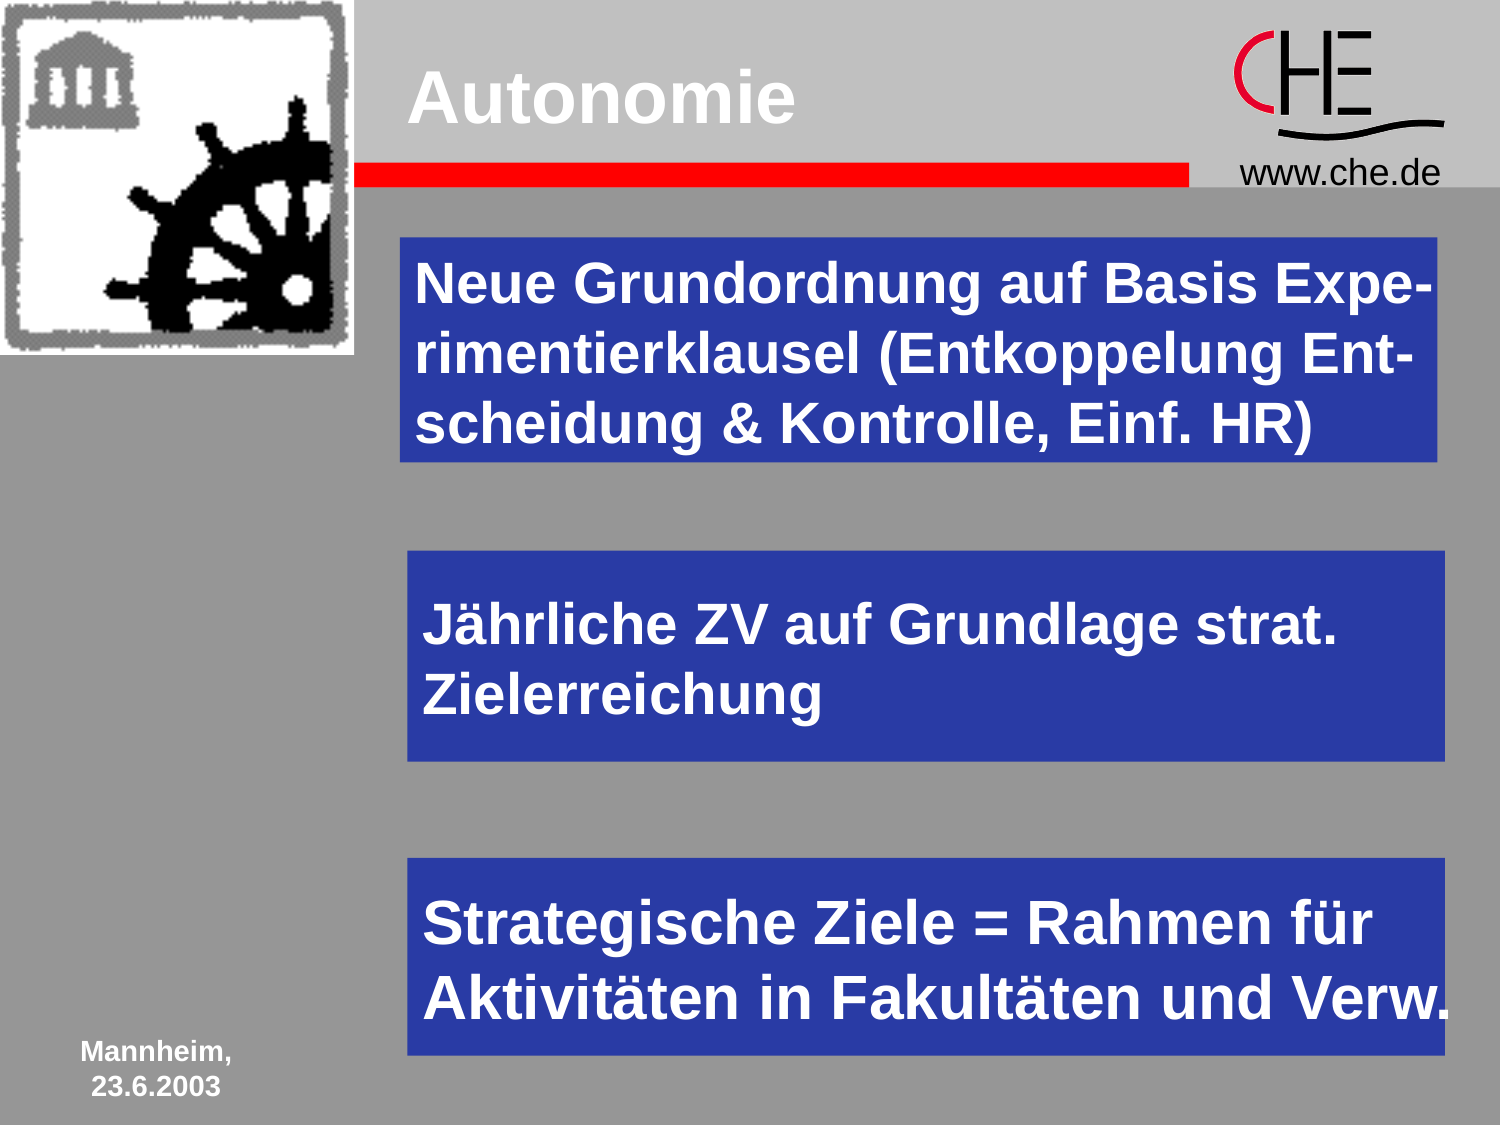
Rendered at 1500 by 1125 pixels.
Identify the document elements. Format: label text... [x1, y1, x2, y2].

text_box Strategische Ziele = Rahmen für Aktivitäten in Fakultäten und Verw. [407, 857, 1445, 1056]
text_box [1262, 24, 1475, 100]
title Autonomie [391, 37, 1252, 150]
picture [1233, 27, 1446, 143]
text_box Neue Grundordnung auf Basis Expe- rimentierklausel (Entkoppelung Ent- scheidung & Kontrolle, Einf. HR) [399, 237, 1438, 463]
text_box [0, 0, 355, 355]
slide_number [0, 1025, 313, 1100]
text_box Jährliche ZV auf Grundlage strat. Zielerreichung [407, 550, 1445, 762]
